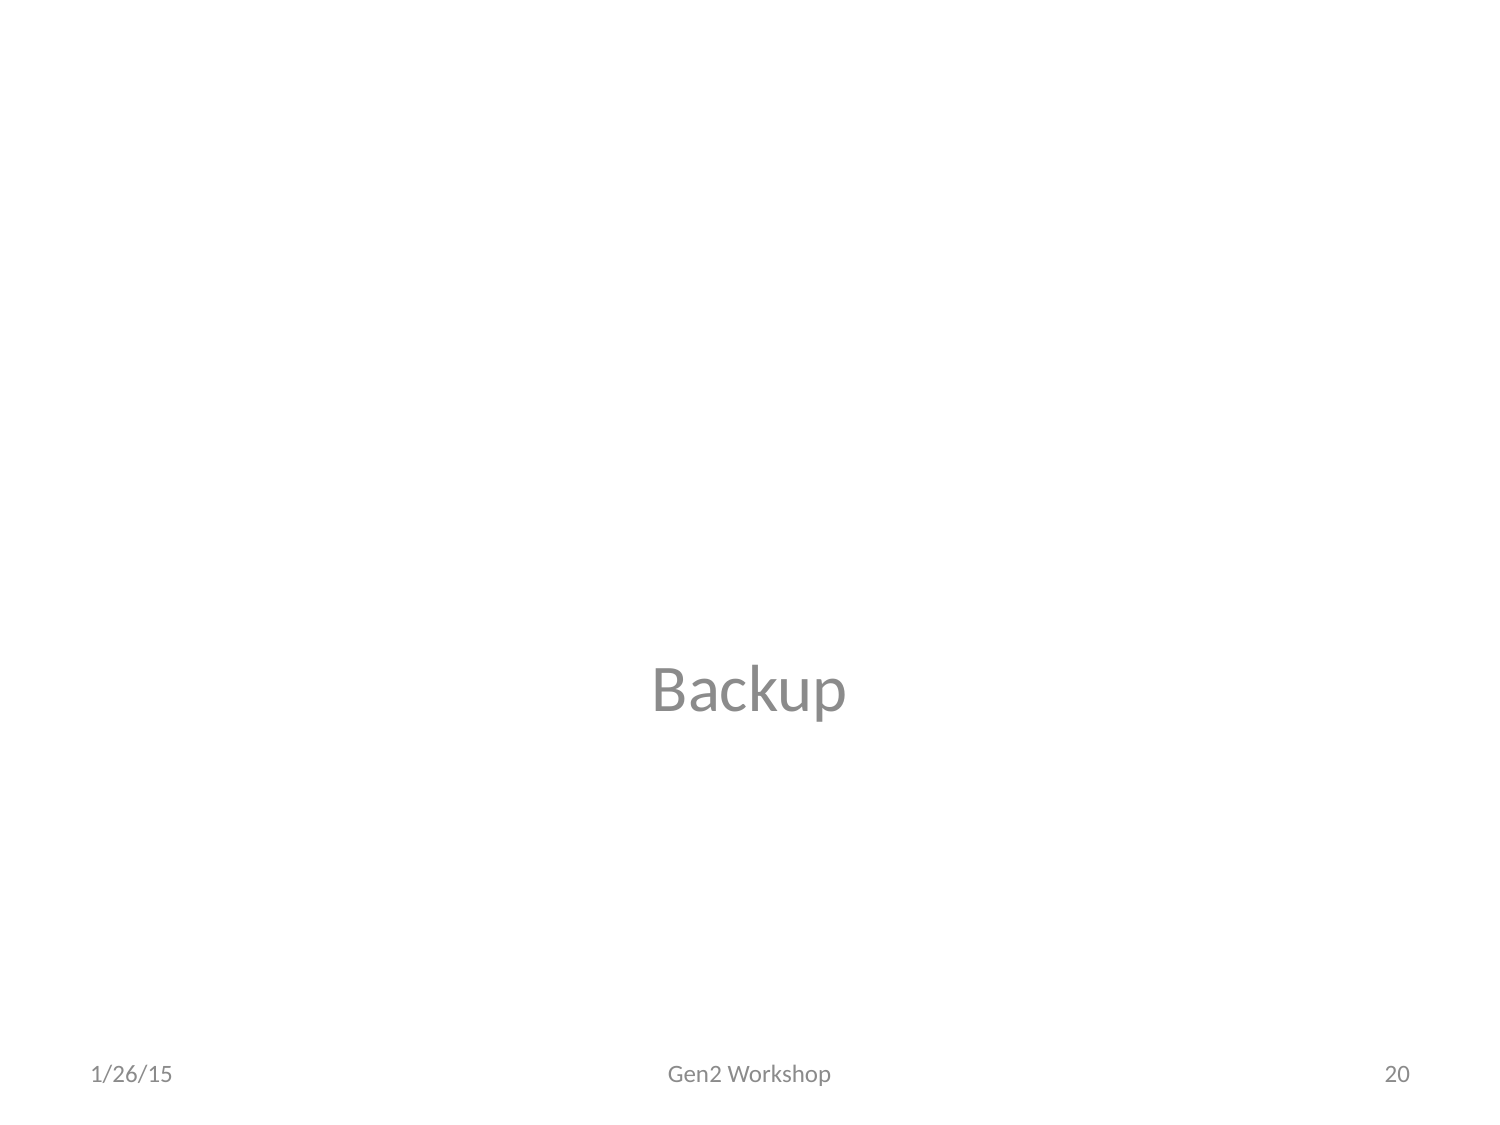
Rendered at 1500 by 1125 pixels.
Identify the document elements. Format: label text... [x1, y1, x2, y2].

slide_number 20 [1074, 1042, 1425, 1103]
footer Gen2 Workshop [512, 1042, 988, 1103]
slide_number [75, 1042, 425, 1103]
subtitle Backup [225, 637, 1275, 925]
